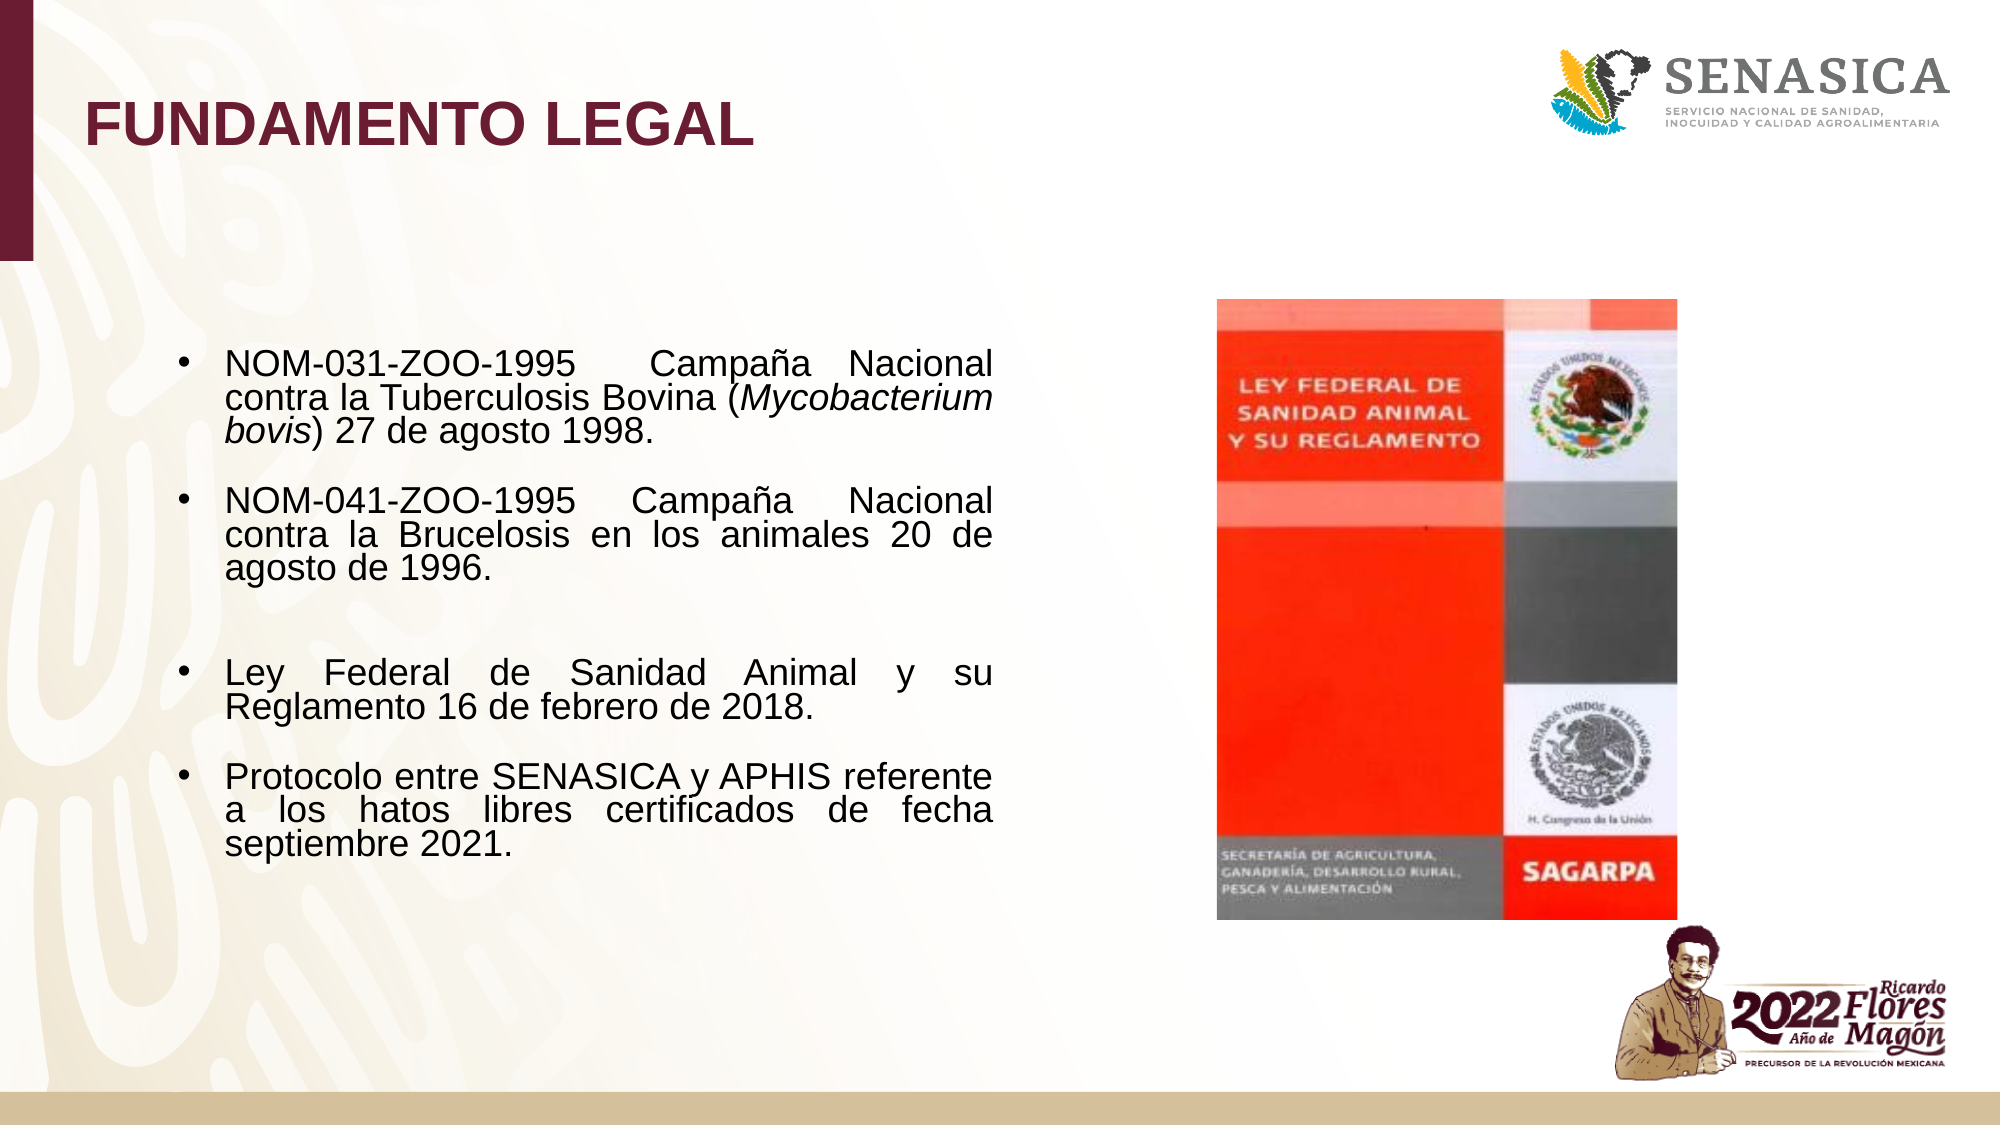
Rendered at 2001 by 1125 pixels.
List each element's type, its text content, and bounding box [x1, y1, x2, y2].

title FUNDAMENTO LEGAL [69, 77, 1581, 249]
text_box NOM-031-ZOO-1995 Campaña Nacional contra la Tuberculosis Bovina (Mycobacterium bovis) 27 de agosto 1998. NOM-041-ZOO-1995 Campaña Nacional contra la Brucelosis en los animales 20 de agosto de 1996. Ley Federal de Sanidad Animal y su Reglamento 16 de febrero de 2018. Protocolo entre SENASICA y APHIS referente a los hatos libres certificados de fecha septiembre 2021. [161, 343, 1014, 907]
picture [0, 0, 2000, 1091]
text_box [1216, 299, 1678, 920]
